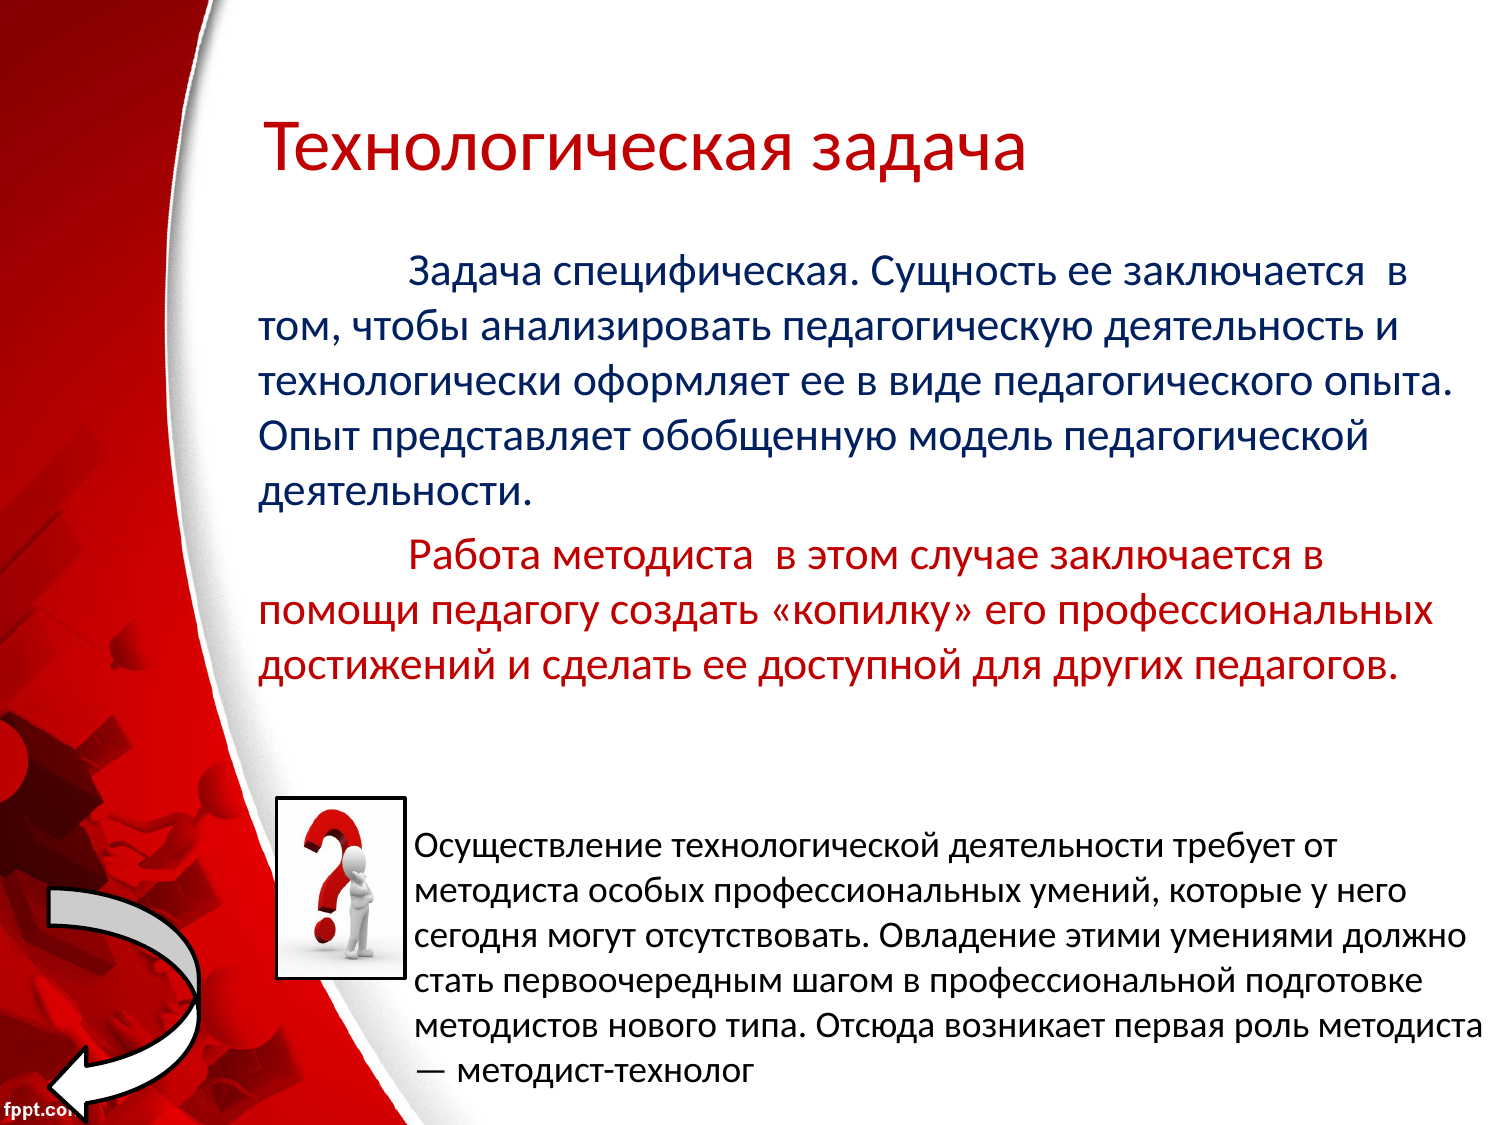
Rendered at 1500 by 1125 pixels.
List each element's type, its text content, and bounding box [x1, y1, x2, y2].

text_box [46, 886, 201, 1125]
picture [0, 0, 1500, 1125]
picture [278, 799, 404, 977]
title Технологическая задача [248, 70, 1350, 212]
text_box Осуществление технологической деятельности требует от методиста особых профессиональных умений, которые у него сегодня могут отсутствовать. Овладение этими умениями должно стать первоочередным шагом в профессиональной подготовке методистов нового типа. Отсюда возникает первая роль методиста — методист-технолог [399, 812, 1500, 1098]
list Задача специфическая. Сущность ее заключается в том, чтобы анализировать педагогическую деятельность и технологически оформляет ее в виде педагогического опыта. Опыт представляет обобщенную модель педагогической деятельности. Работа методиста в этом случае заключается в помощи педагогу создать «копилку» его профессиональных достижений и сделать ее доступной для других педагогов. [243, 232, 1496, 763]
